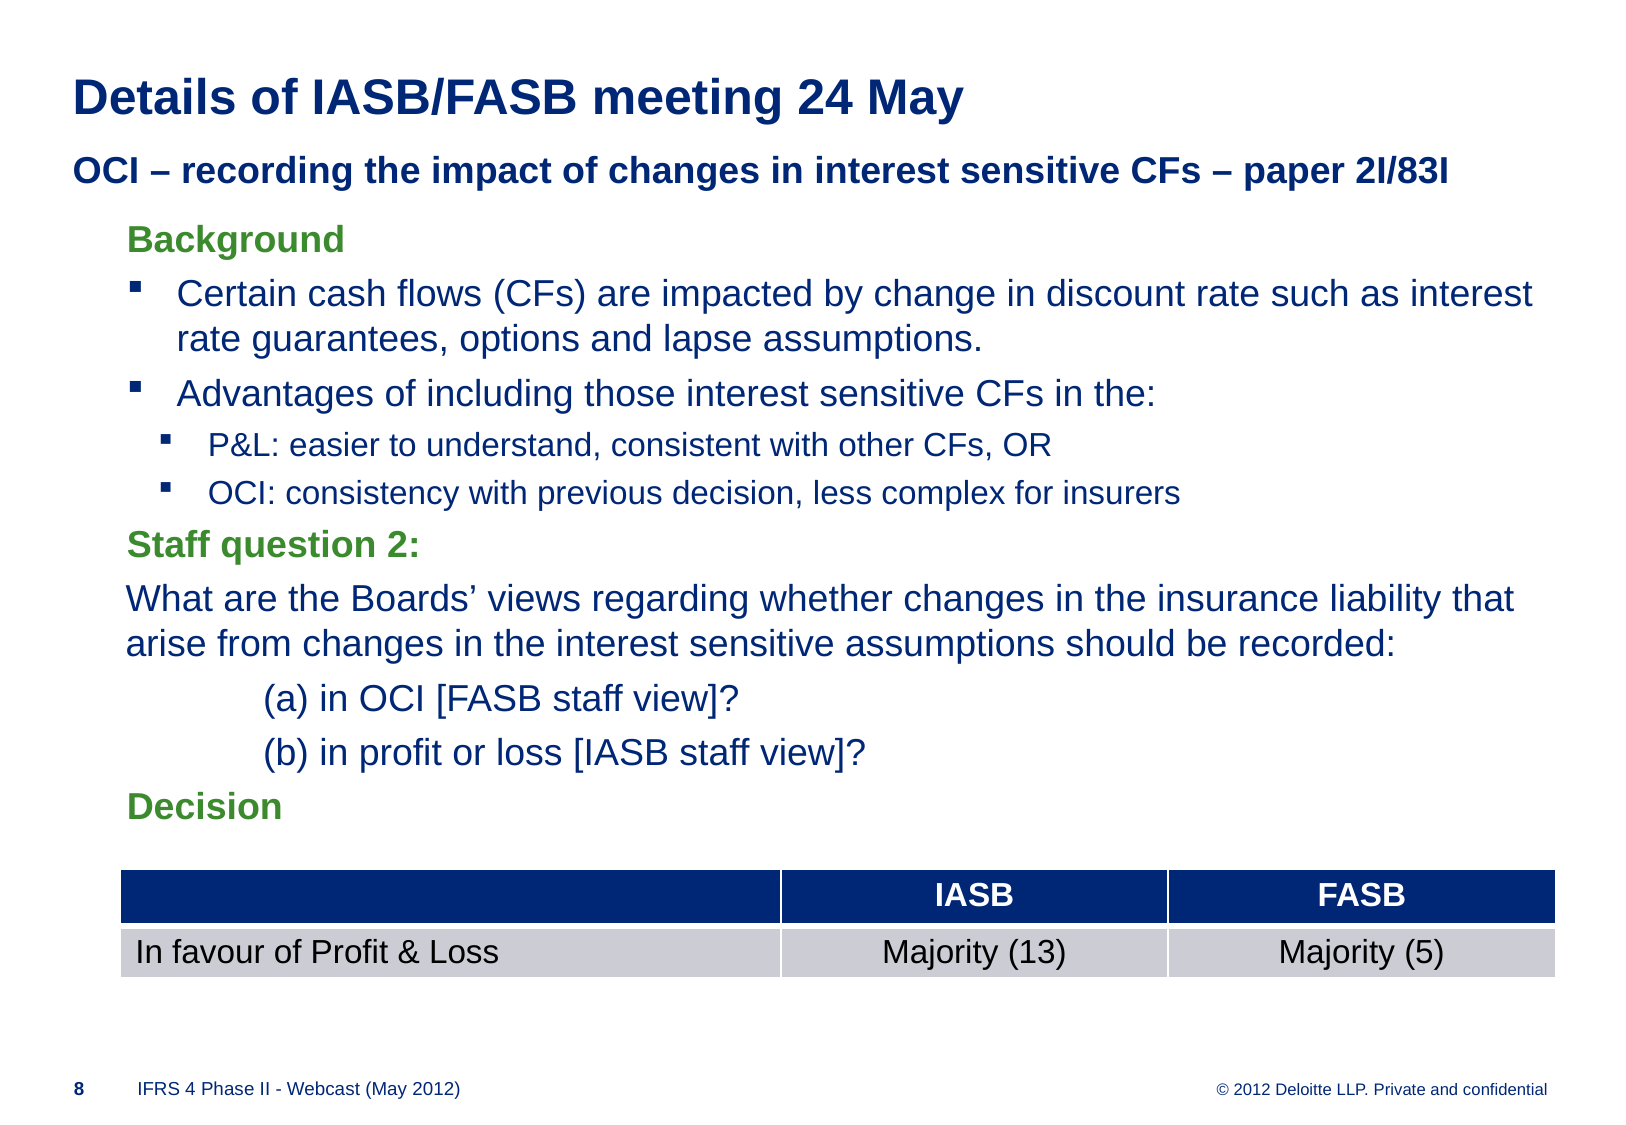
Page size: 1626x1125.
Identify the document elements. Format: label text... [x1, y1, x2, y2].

slide_number 7 [73, 1075, 125, 1099]
table_header FASB [1169, 870, 1555, 923]
list Background Certain cash flows (CFs) are impacted by change in discount rate such as interest rate guarantees, options and lapse assumptions. Advantages of including those interest sensitive CFs in the: P&L: easier to understand, consistent with other CFs, OR OCI: consistency with previous decision, less complex for insurers Staff question 2: What are the Boards’ views regarding whether changes in the insurance liability that arise from changes in the interest sensitive assumptions should be recorded: in OCI [FASB staff view]? in profit or loss [IASB staff view]? Decision [96, 214, 1594, 1024]
footer IFRS 4 Phase II - Webcast (May 2012) [137, 1075, 905, 1099]
title Details of IASB/FASB meeting 24 May OCI – recording the impact of changes in interest sensitive CFs – paper 2I/83I [72, 57, 1570, 181]
table_header IASB [782, 870, 1167, 923]
table_cell Majority (13) [782, 929, 1167, 977]
table_cell Majority (5) [1169, 929, 1555, 977]
table_cell In favour of Profit & Loss [121, 929, 780, 977]
table_header [121, 870, 780, 923]
